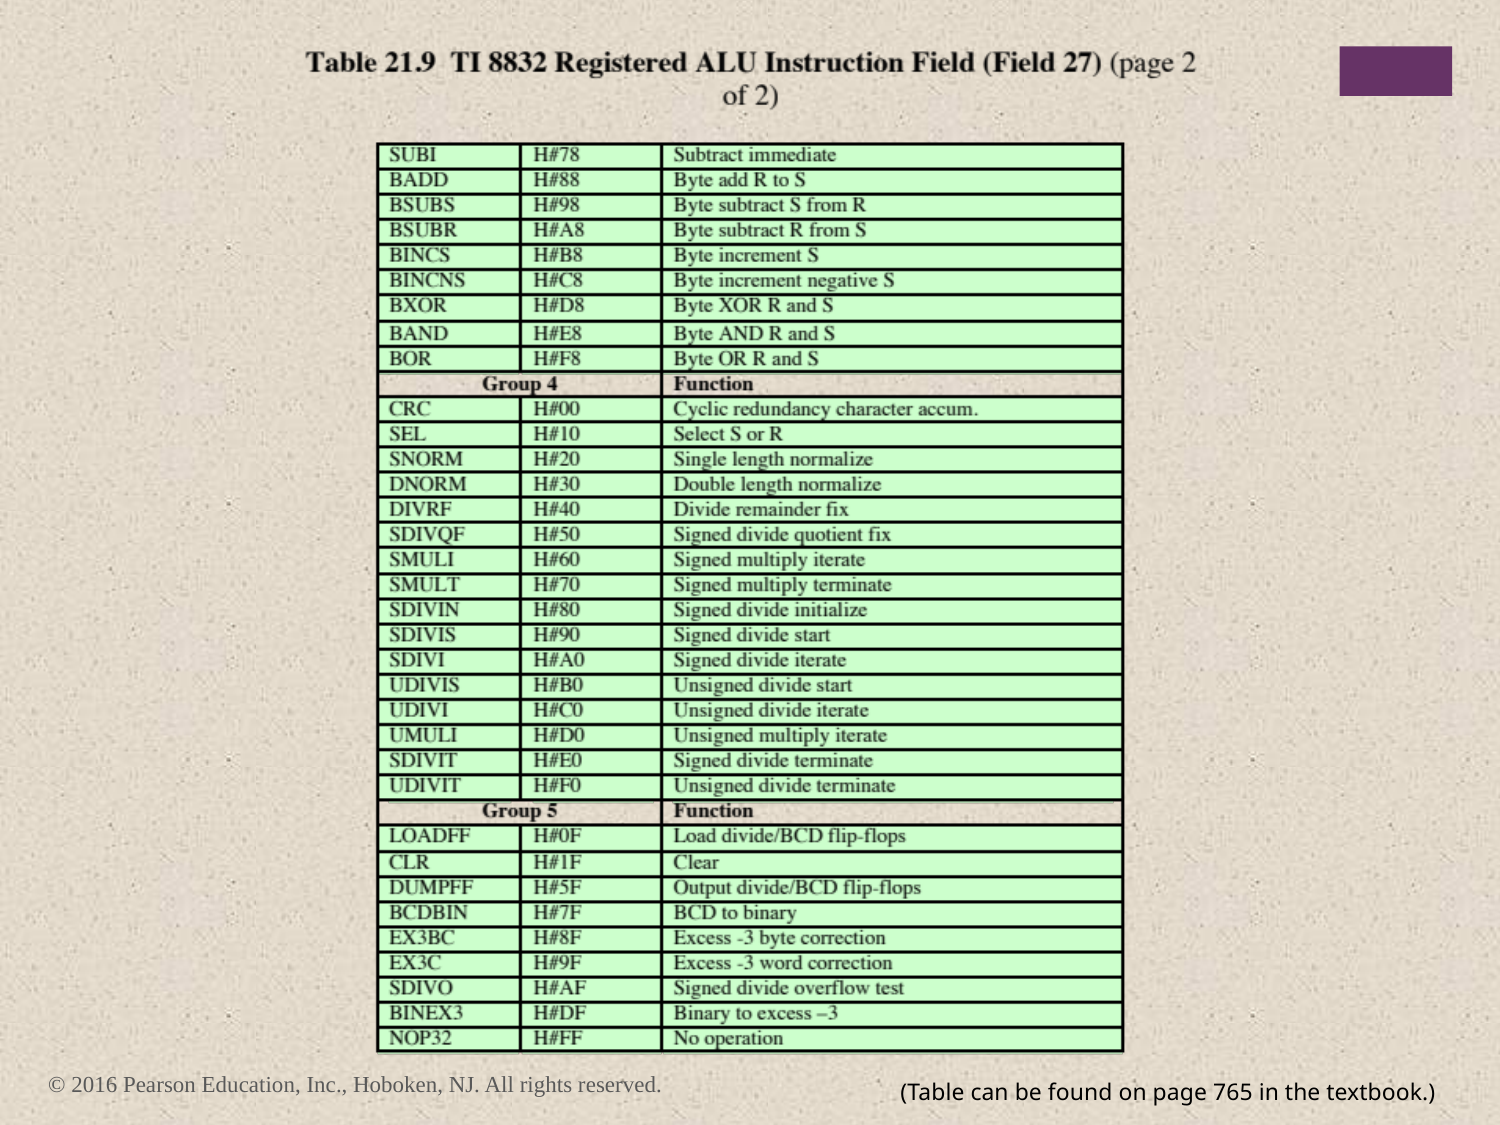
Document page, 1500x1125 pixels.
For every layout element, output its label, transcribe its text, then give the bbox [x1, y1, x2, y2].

picture [0, 0, 1500, 1125]
footer © 2016 Pearson Education, Inc., Hoboken, NJ. All rights reserved. [33, 1053, 1038, 1114]
text_box (Table can be found on page 765 in the textbook.) [885, 1070, 1457, 1113]
